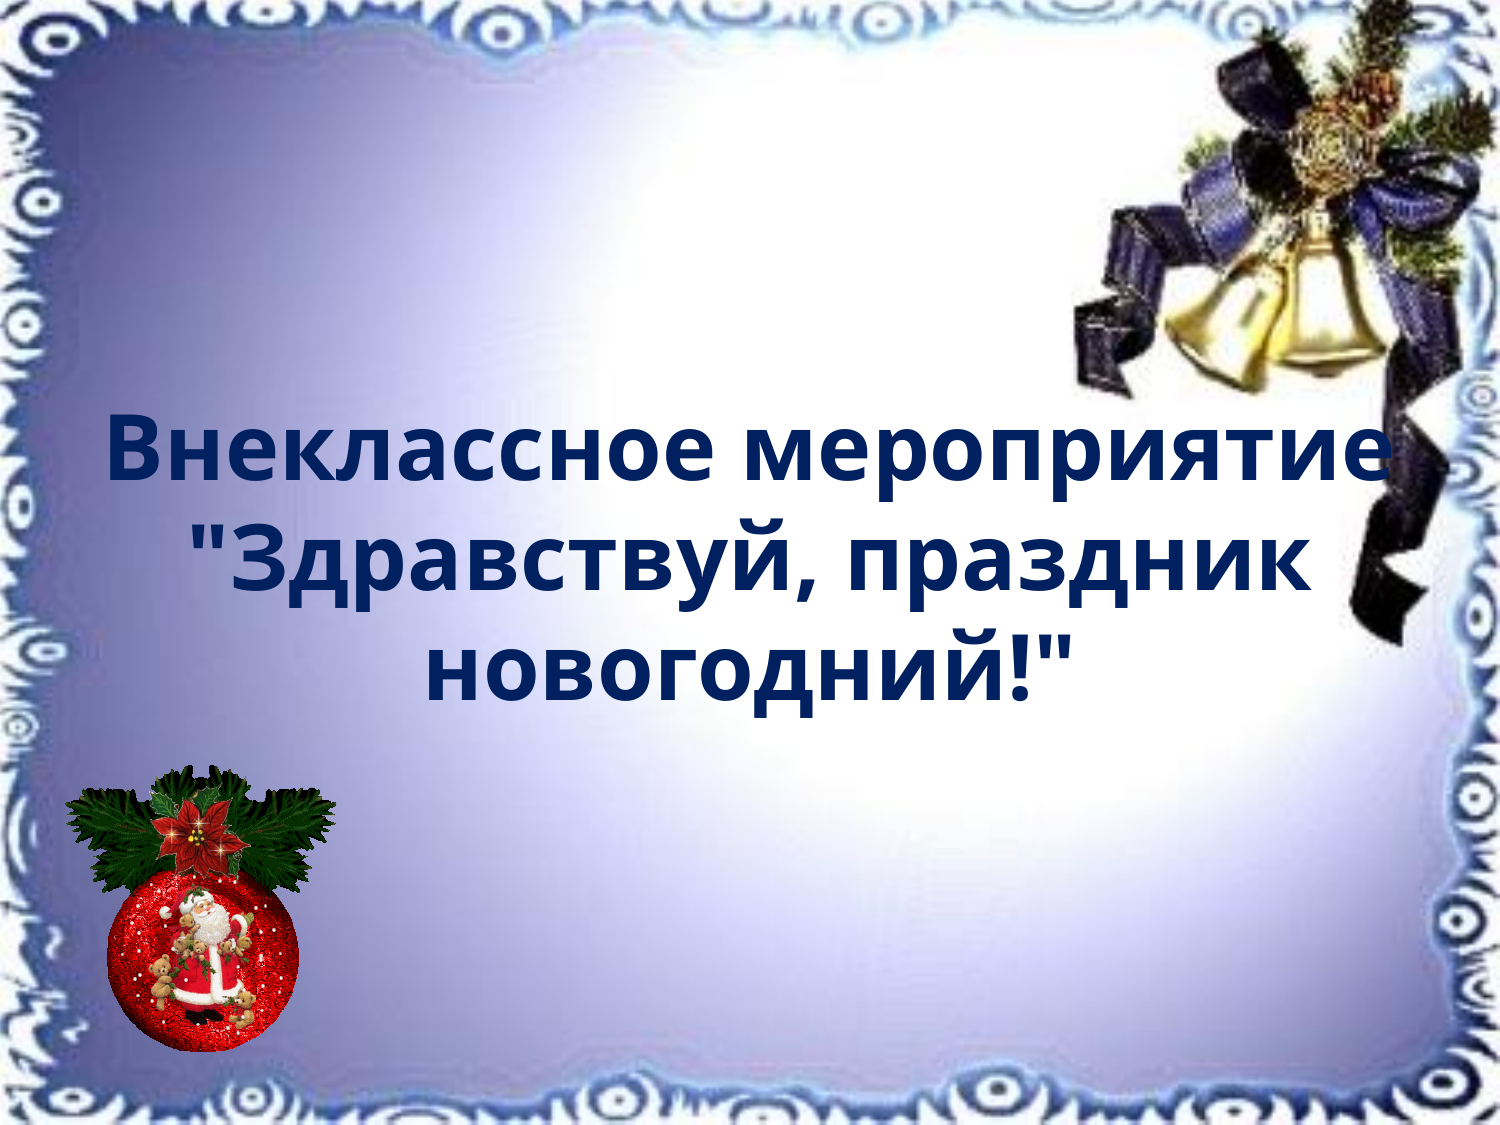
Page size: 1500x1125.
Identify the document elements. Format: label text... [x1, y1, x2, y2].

title Внеклассное мероприятие "Здравствуй, праздник новогодний!" [75, 45, 1425, 953]
picture [0, 0, 1500, 1125]
